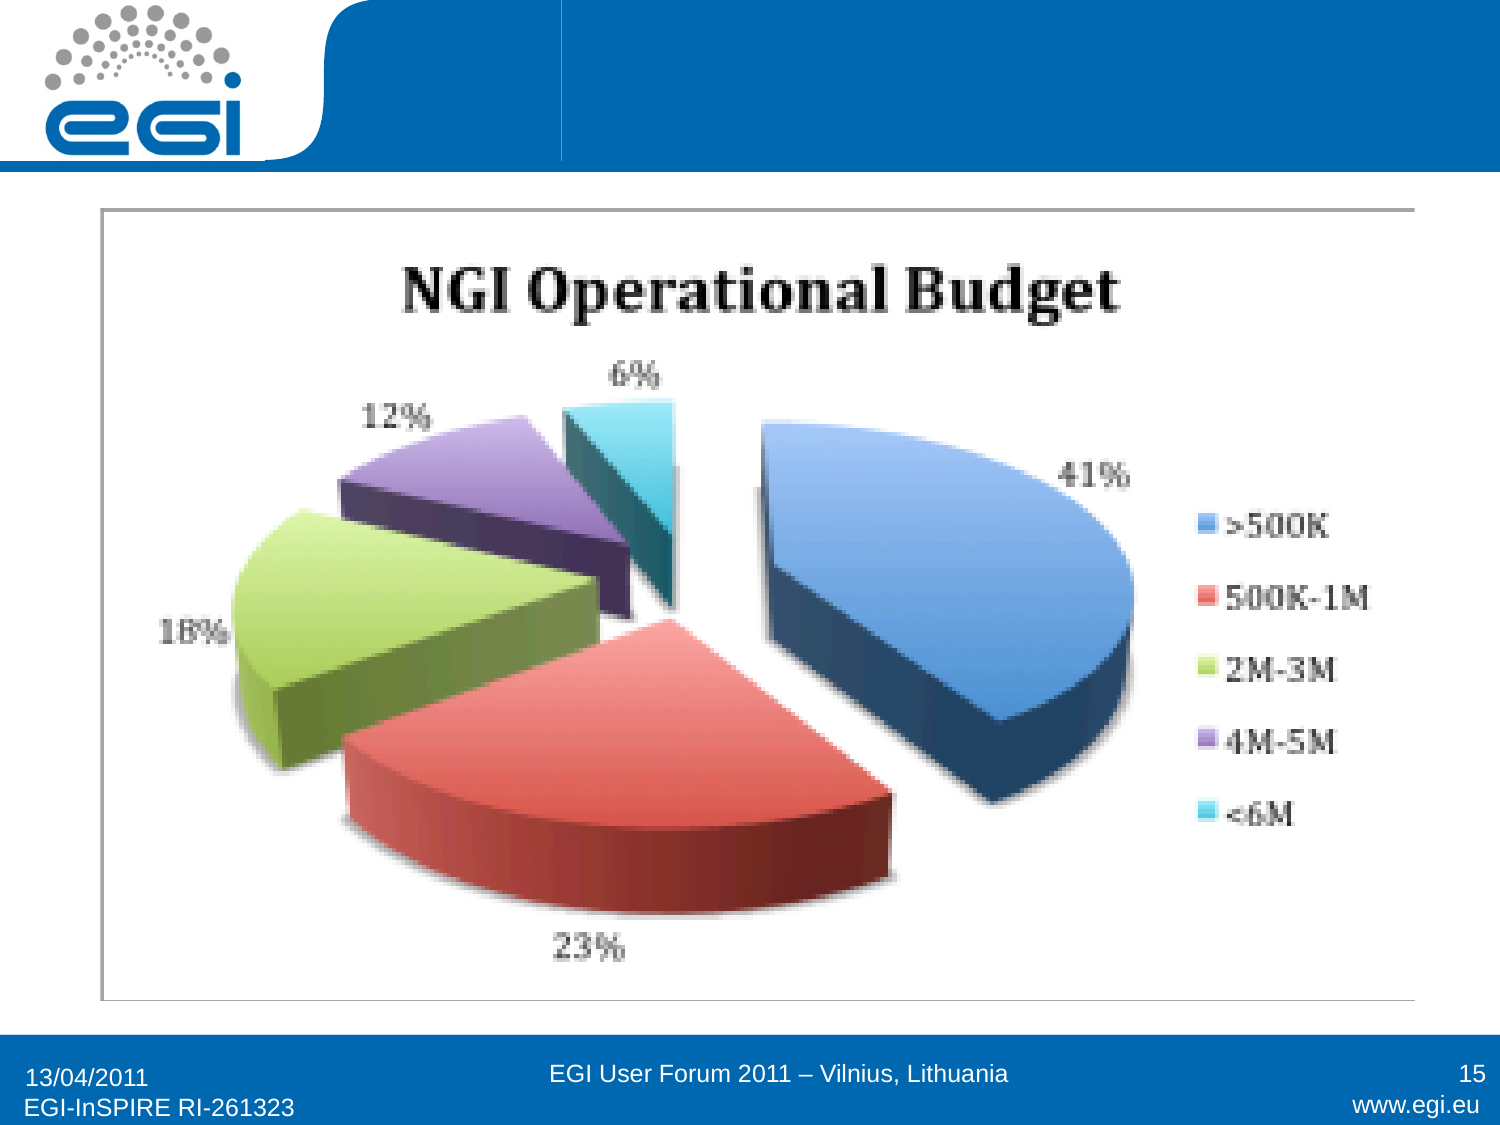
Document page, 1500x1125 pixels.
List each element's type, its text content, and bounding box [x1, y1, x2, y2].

slide_number 15 [1151, 1042, 1500, 1103]
picture [100, 207, 1415, 1001]
footer EGI User Forum 2011 – Vilnius, Lithuania [478, 1042, 1081, 1103]
picture [0, 0, 265, 161]
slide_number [10, 1046, 361, 1106]
